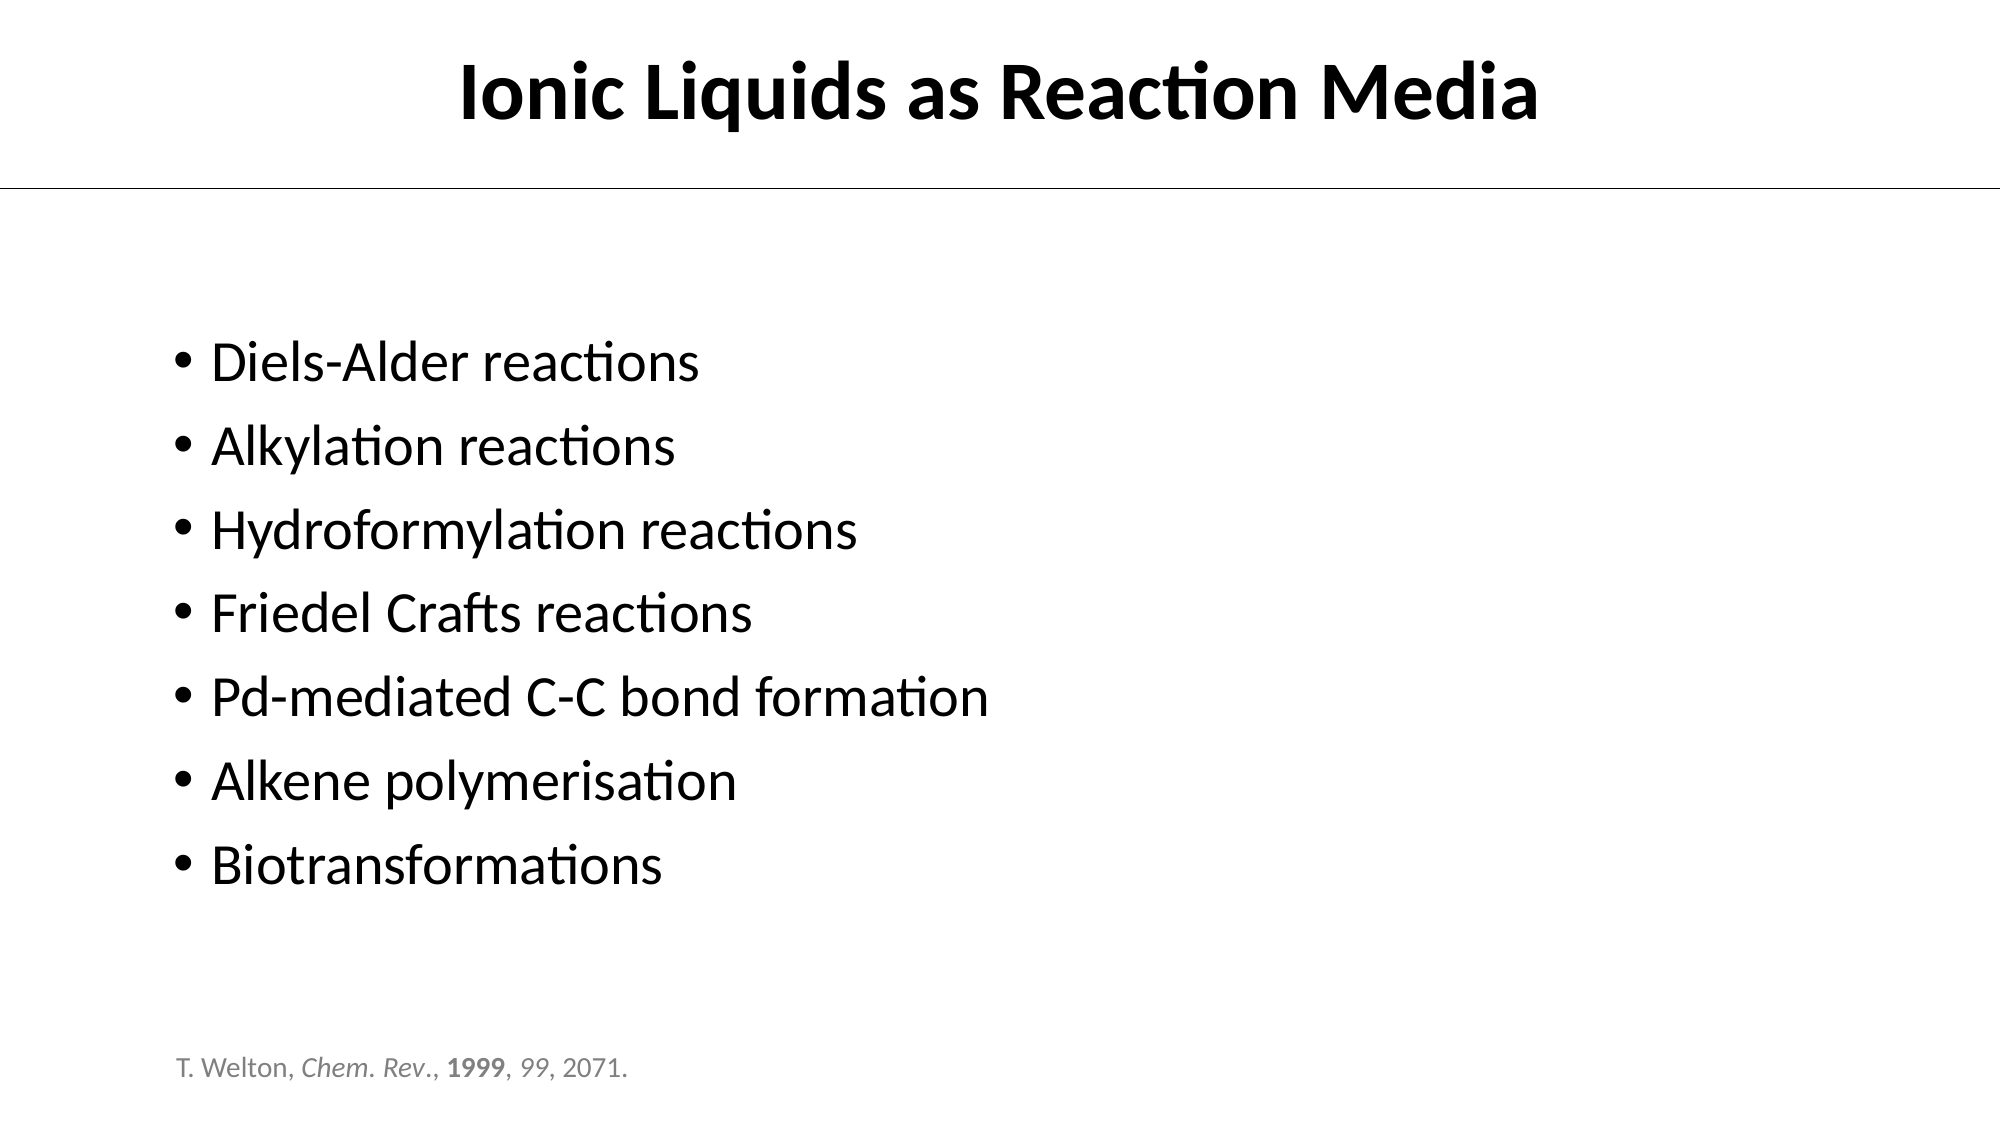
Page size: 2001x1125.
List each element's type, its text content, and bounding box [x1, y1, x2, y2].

text_box T. Welton, Chem. Rev., 1999, 99, 2071. [161, 1044, 644, 1092]
title Ionic Liquids as Reaction Media [137, 190, 1863, 195]
title Ionic Liquids as Reaction Media [137, 0, 1863, 188]
list Diels-Alder reactions Alkylation reactions Hydroformylation reactions Friedel Crafts reactions Pd-mediated C-C bond formation Alkene polymerisation Biotransformations [158, 323, 1090, 977]
